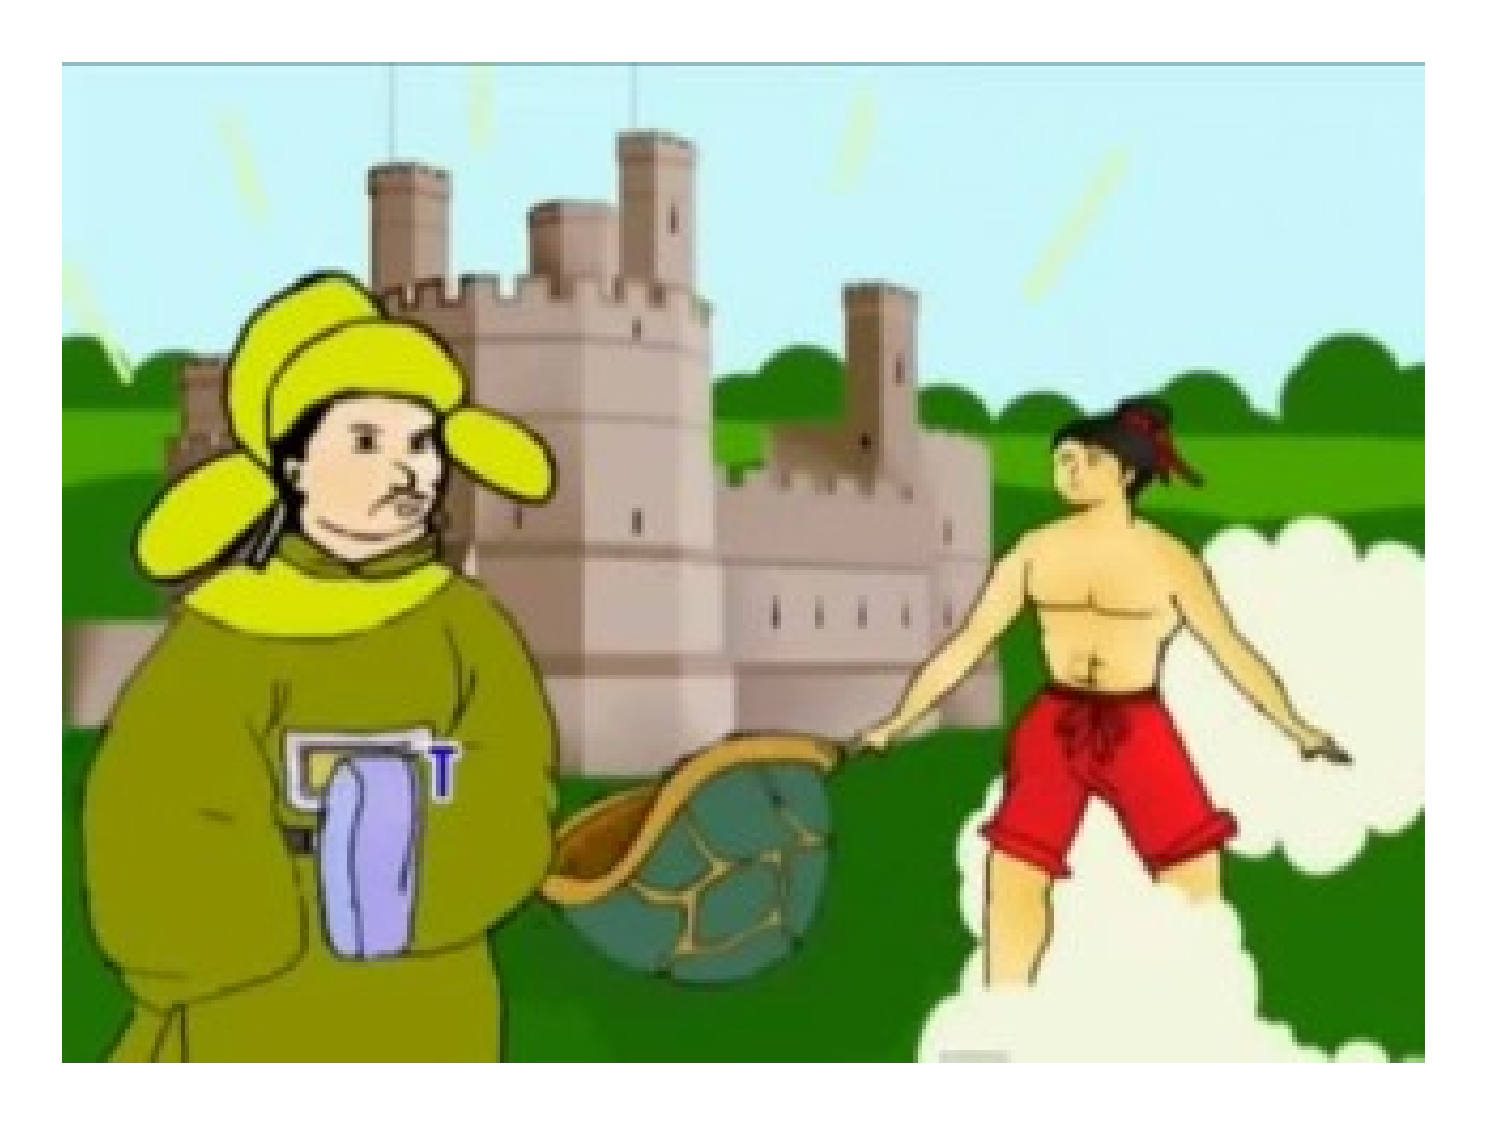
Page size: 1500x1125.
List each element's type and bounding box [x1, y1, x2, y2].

picture [62, 62, 1425, 1063]
